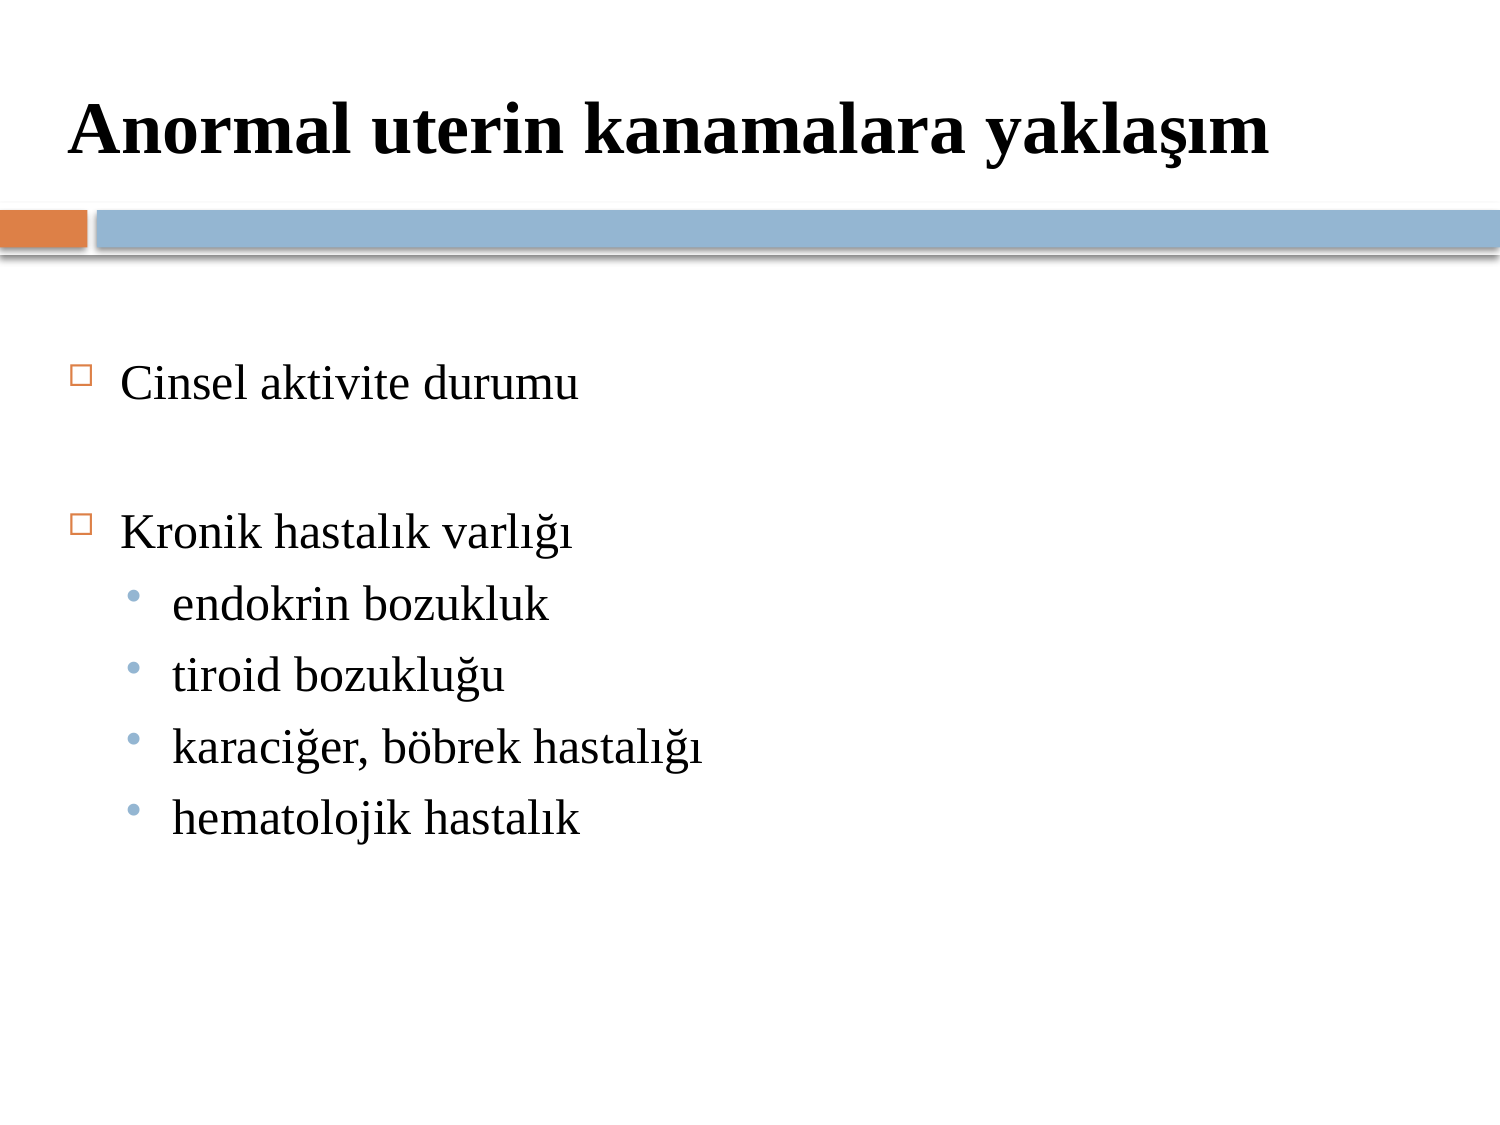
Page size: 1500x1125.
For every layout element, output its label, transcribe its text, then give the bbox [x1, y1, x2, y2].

title Anormal uterin kanamalara yaklaşım [53, 42, 1462, 206]
list Cinsel aktivite durumu Kronik hastalık varlığı endokrin bozukluk tiroid bozukluğu karaciğer, böbrek hastalığı hematolojik hastalık [53, 262, 1438, 1094]
